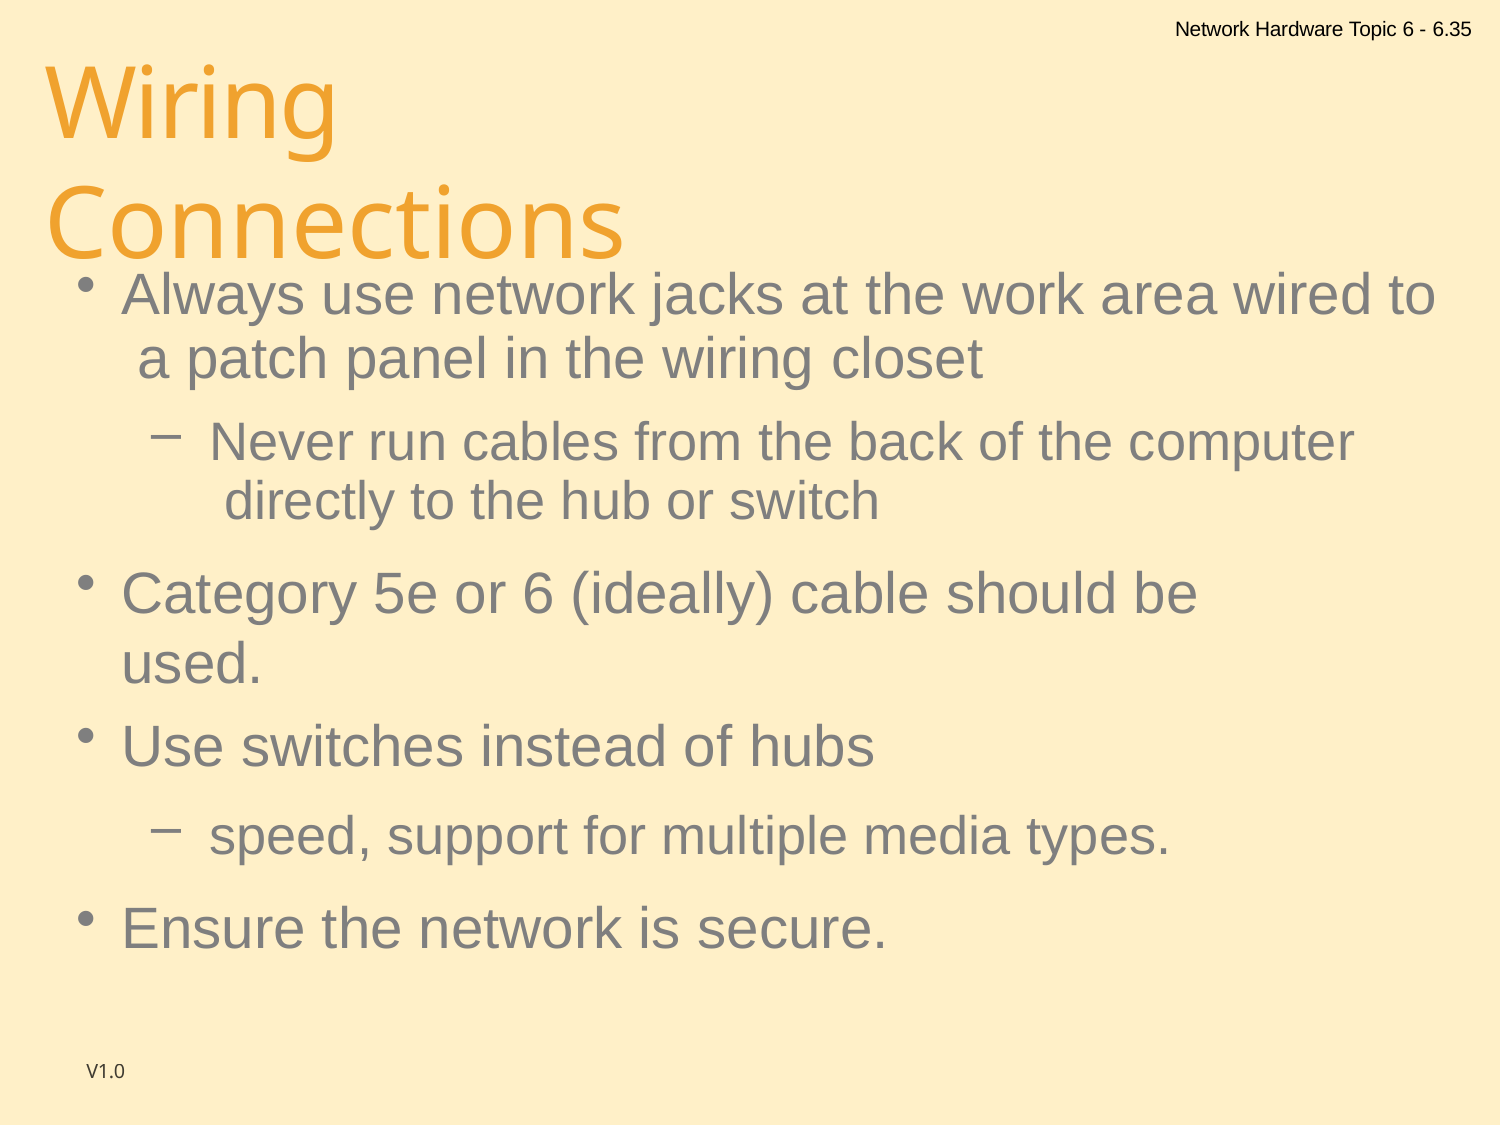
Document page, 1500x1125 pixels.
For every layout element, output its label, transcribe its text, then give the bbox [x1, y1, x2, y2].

text_box Always use network jacks at the work area wired to a patch panel in the wiring closet Never run cables from the back of the computer directly to the hub or switch Category 5e or 6 (ideally) cable should be used. Use switches instead of hubs speed, support for multiple media types. Ensure the network is secure. [74, 253, 1445, 961]
title Wiring Connections [42, 36, 843, 279]
text_box Network Hardware Topic 6 - 6.35 [1172, 13, 1488, 41]
slide_number V1.0 [84, 961, 591, 1125]
